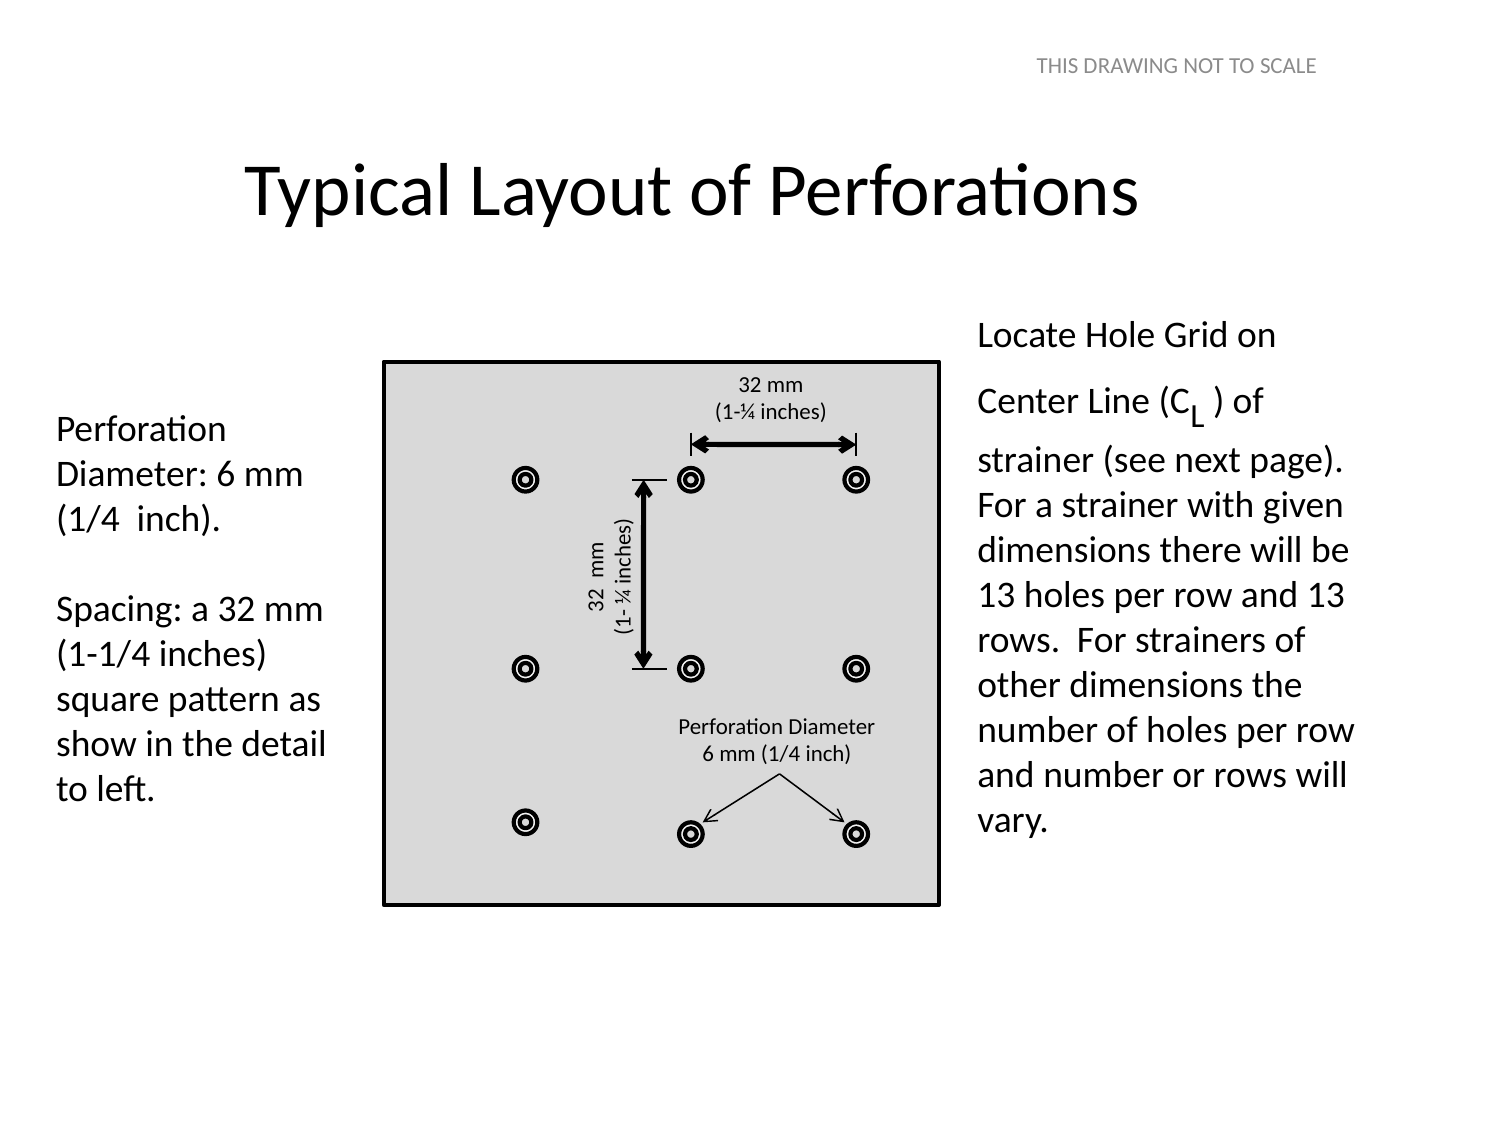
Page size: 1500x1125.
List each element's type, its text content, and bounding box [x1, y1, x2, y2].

text_box 32 mm (1- ¼ inches) [572, 479, 643, 572]
text_box Perforation Diameter: 6 mm (1/4 inch). Spacing: a 32 mm (1-1/4 inches) square pattern as show in the detail to left. [41, 397, 372, 862]
text_box [511, 465, 540, 494]
text_box [842, 654, 871, 683]
text_box Locate Hole Grid on Center Line (CL ) of strainer (see next page). For a strainer with given dimensions there will be 13 holes per row and 13 rows. For strainers of other dimensions the number of holes per row and number or rows will vary. [962, 302, 1388, 848]
text_box [842, 465, 871, 494]
text_box [382, 360, 941, 907]
text_box [676, 820, 705, 848]
text_box [511, 808, 540, 837]
text_box [676, 465, 705, 494]
text_box [842, 820, 871, 848]
text_box This Drawing Not to Scale [1021, 42, 1406, 118]
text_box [717, 760, 765, 838]
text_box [788, 765, 836, 832]
text_box Perforation Diameter 6 mm (1/4 inch) [643, 704, 916, 774]
text_box 32 mm (1- ¼ inches) [572, 582, 643, 669]
text_box [511, 654, 540, 683]
title Typical Layout of Perforations [17, 91, 1368, 279]
text_box 32 mm (1-¼ inches) [679, 361, 868, 432]
text_box [676, 654, 705, 683]
